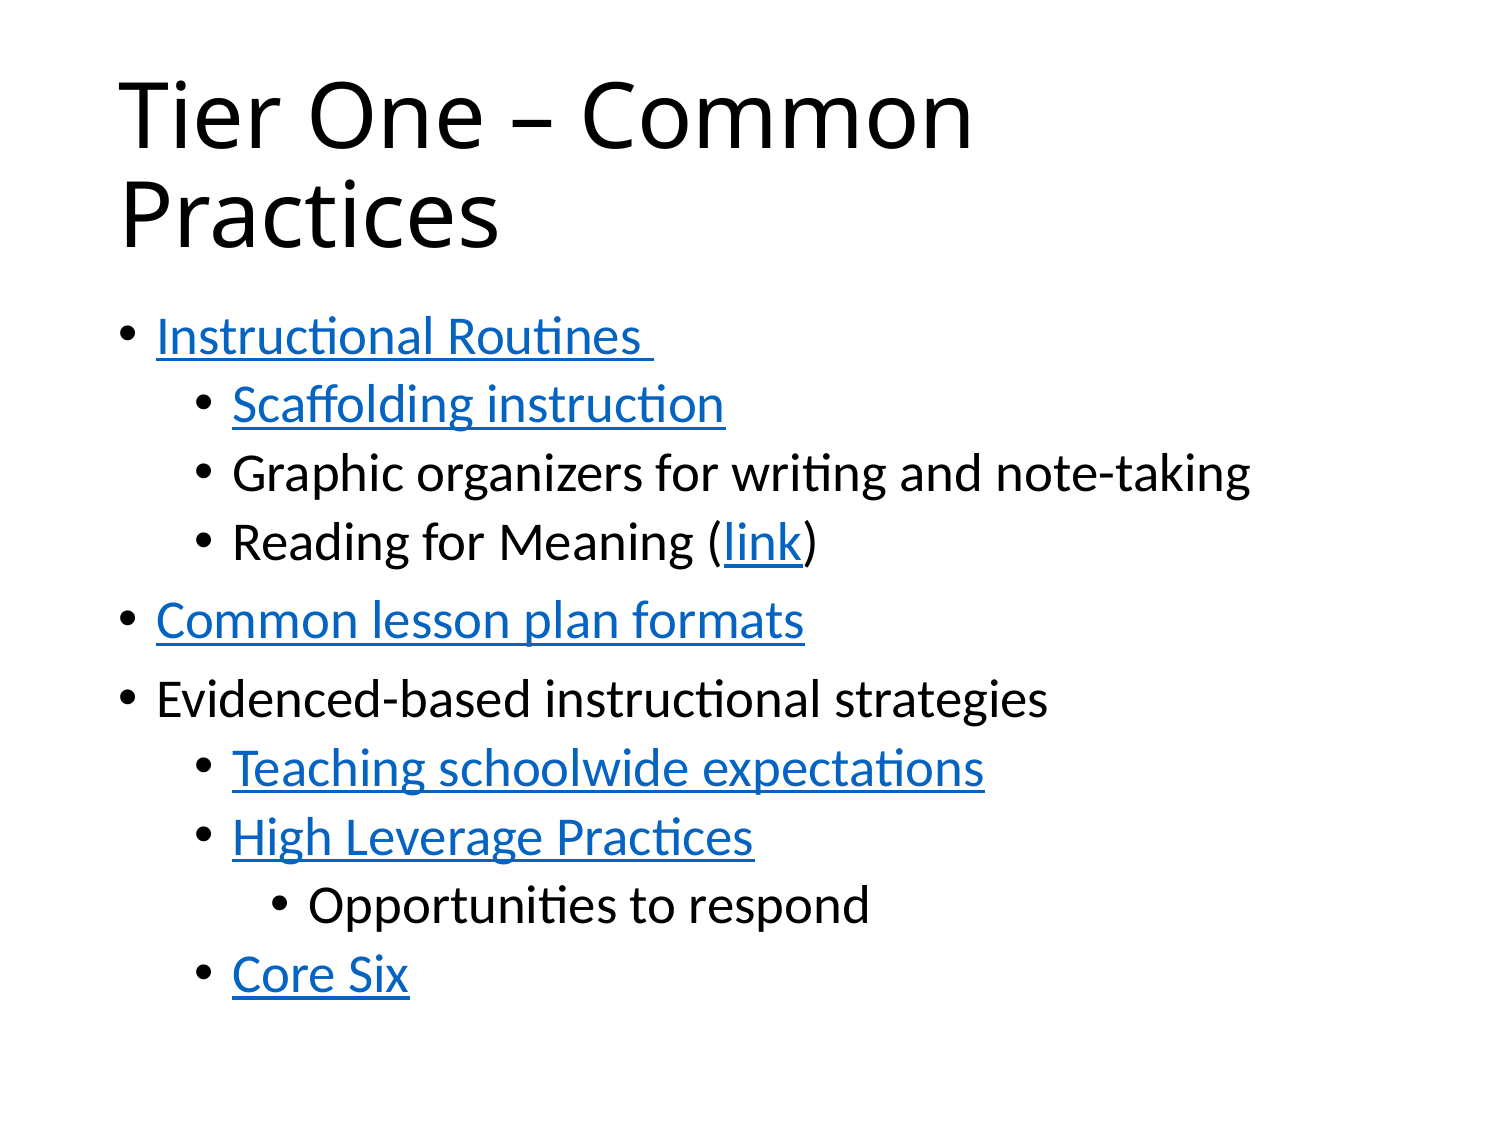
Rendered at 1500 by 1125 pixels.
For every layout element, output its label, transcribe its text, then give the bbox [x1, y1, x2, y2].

list Instructional Routines Scaffolding instruction Graphic organizers for writing and note-taking Reading for Meaning (link) Common lesson plan formats Evidenced-based instructional strategies Teaching schoolwide expectations High Leverage Practices Opportunities to respond Core Six [103, 299, 1397, 1014]
title Tier One – Common Practices [103, 59, 1397, 278]
